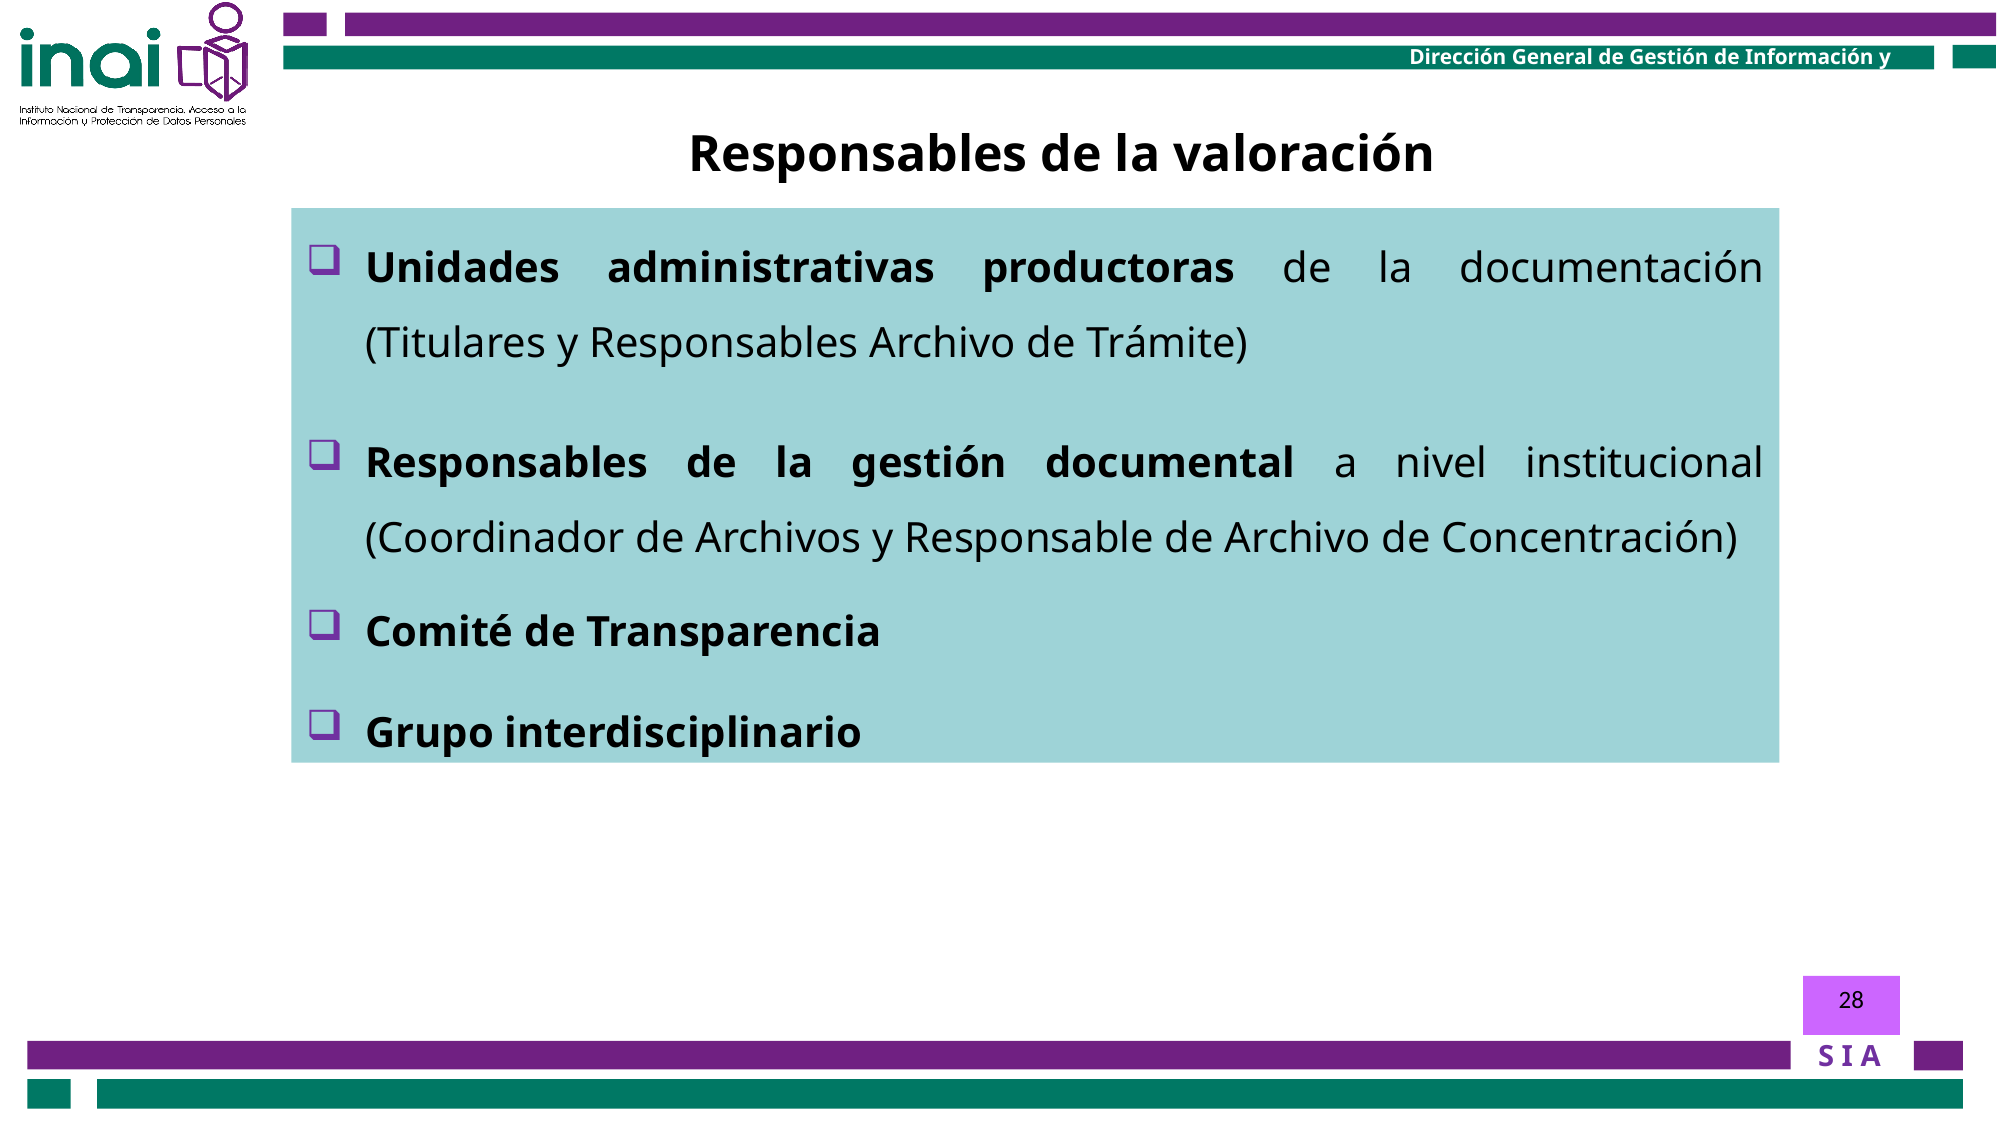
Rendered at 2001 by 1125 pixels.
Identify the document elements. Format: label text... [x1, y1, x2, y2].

text_box Unidades administrativas productoras de la documentación (Titulares y Responsables Archivo de Trámite) Responsables de la gestión documental a nivel institucional (Coordinador de Archivos y Responsable de Archivo de Concentración) Comité de Transparencia Grupo interdisciplinario [291, 208, 1780, 763]
text_box Responsables de la valoración [657, 113, 1467, 189]
picture [20, 2, 248, 126]
text_box 28 [1803, 975, 1900, 1035]
